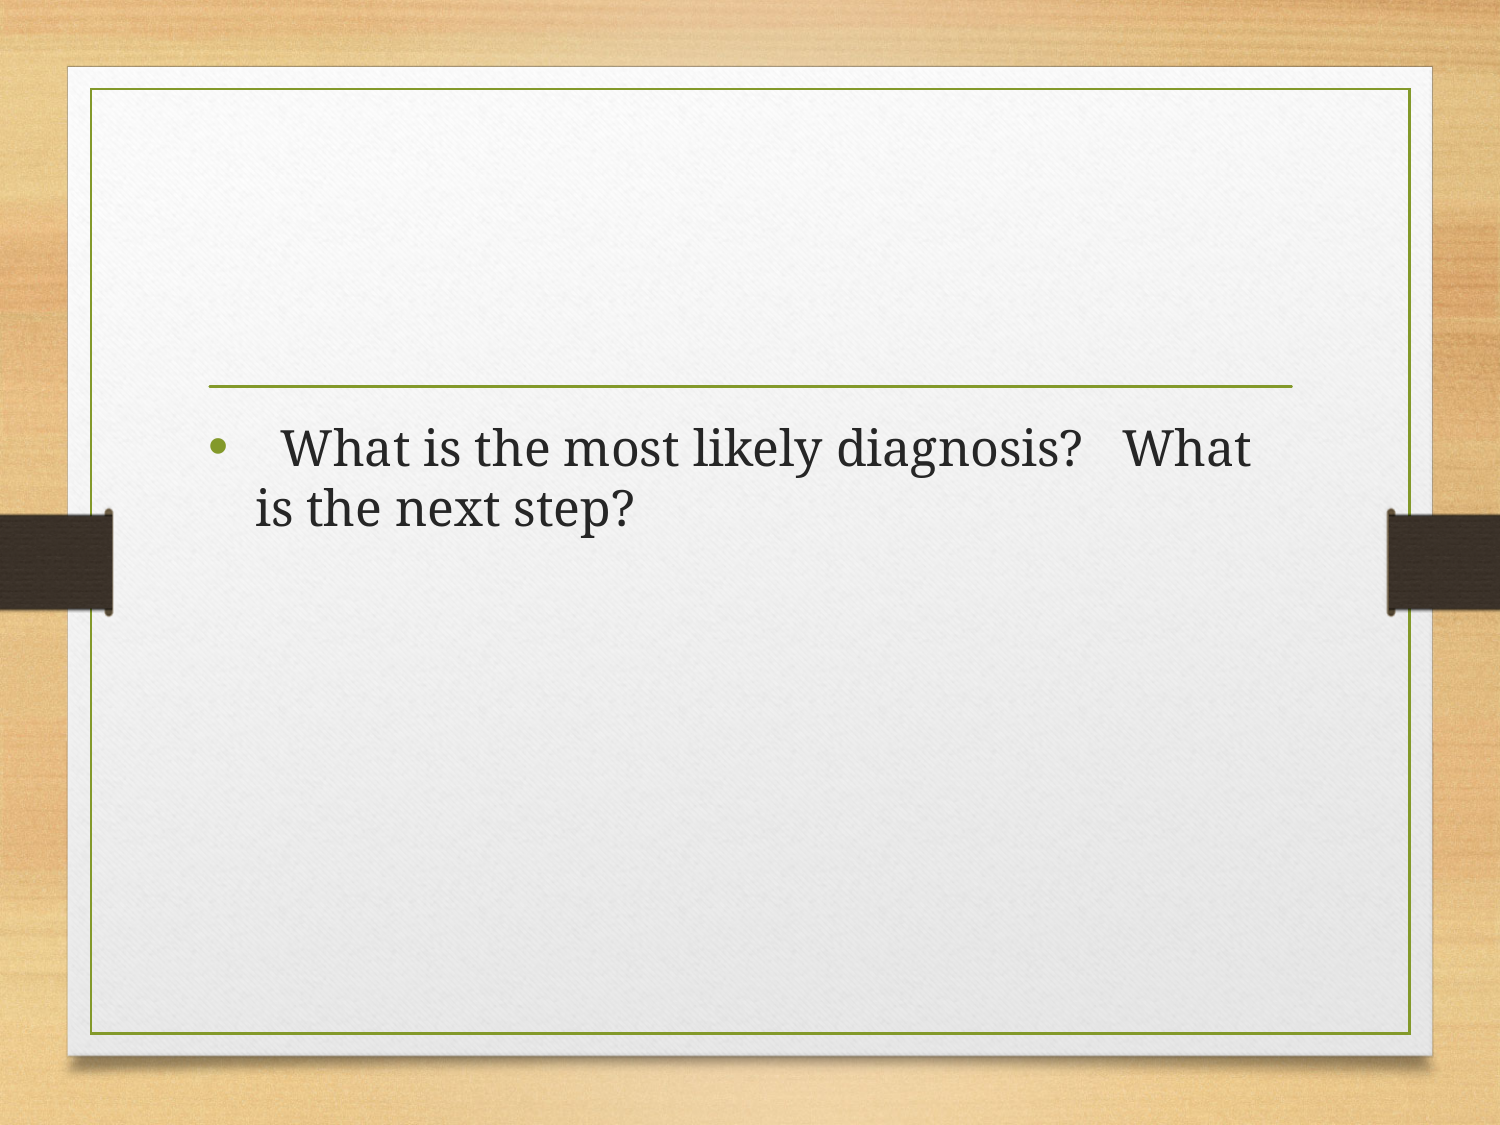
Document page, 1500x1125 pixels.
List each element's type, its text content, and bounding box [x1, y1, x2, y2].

list What is the most likely diagnosis? What is the next step? [193, 408, 1309, 974]
picture [0, 0, 1500, 1125]
